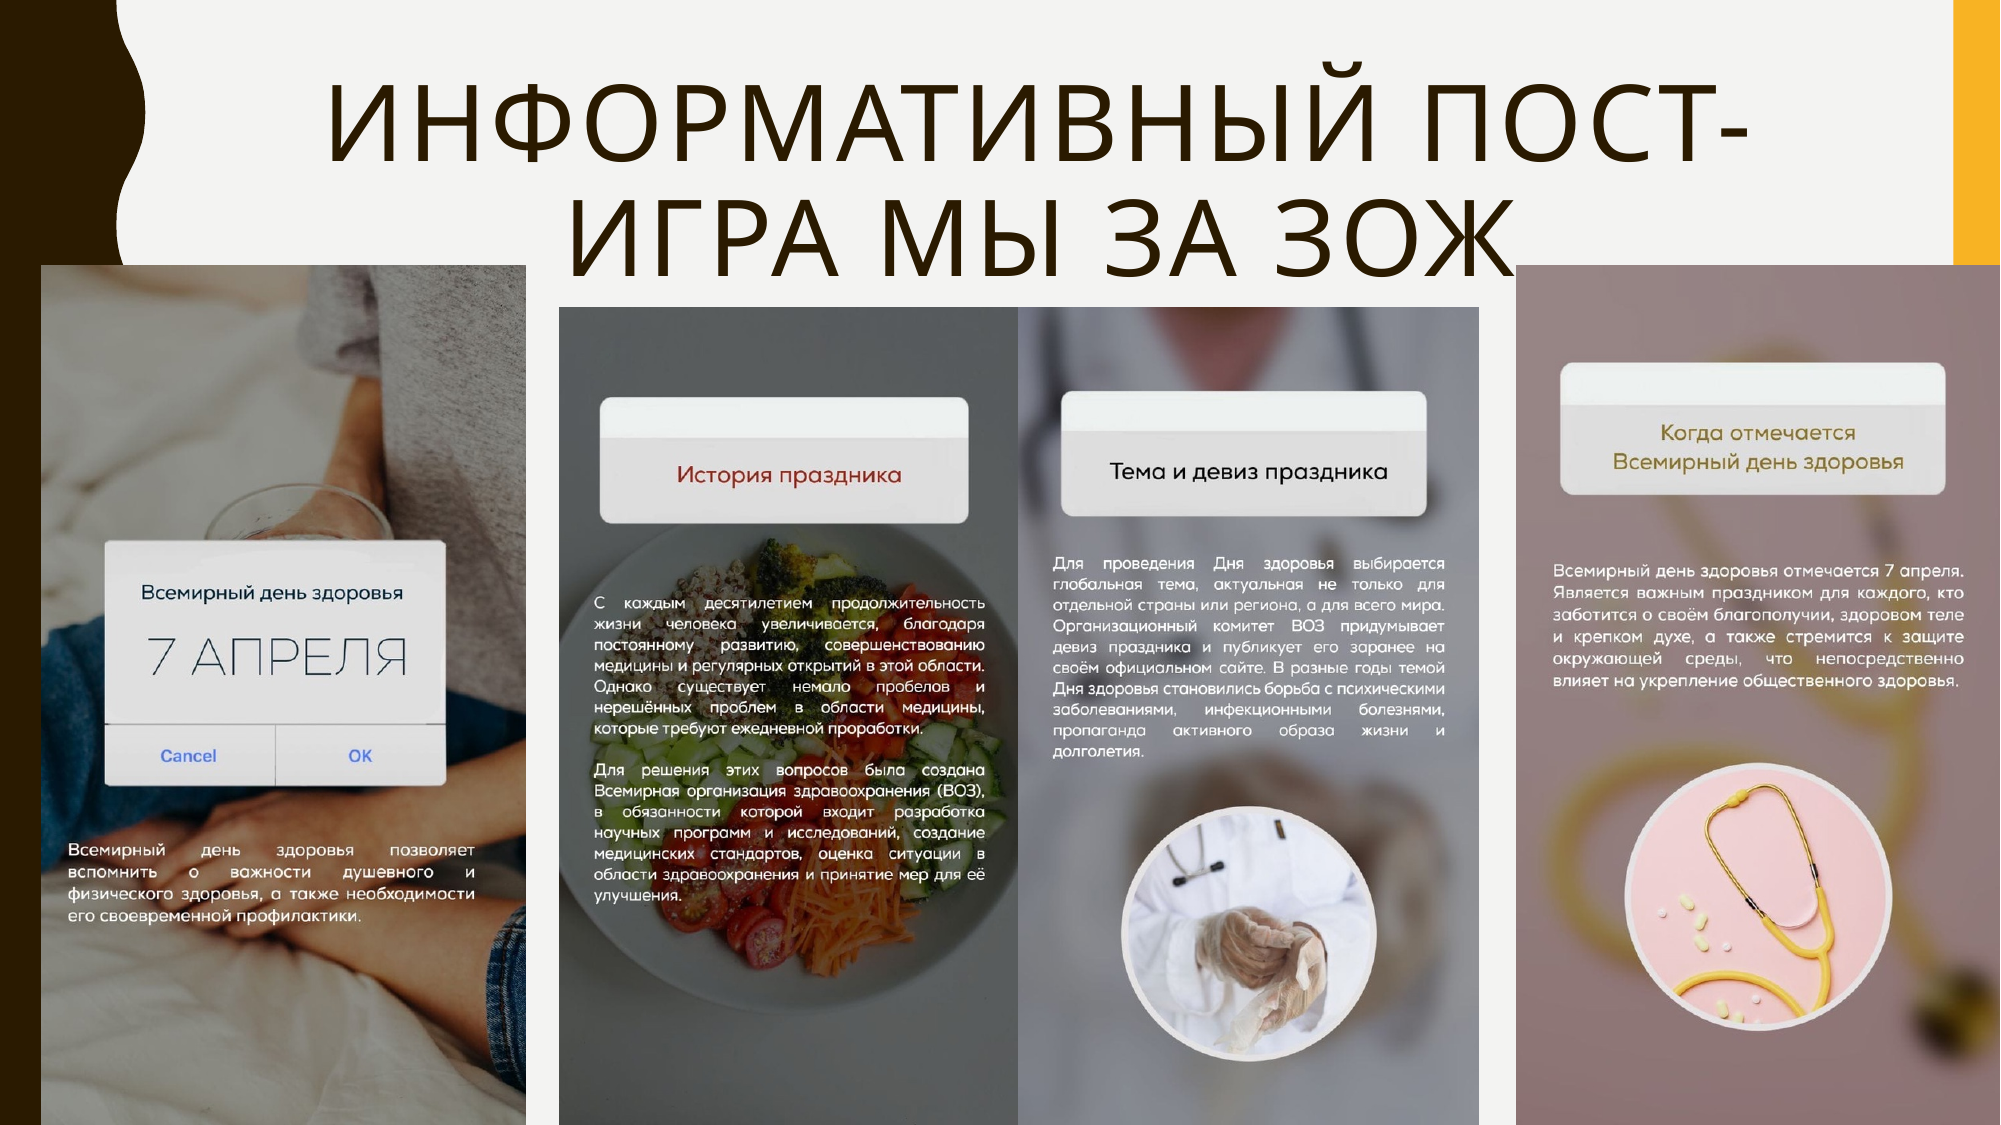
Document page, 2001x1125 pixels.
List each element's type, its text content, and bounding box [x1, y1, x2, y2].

picture [559, 307, 1479, 1125]
picture [1516, 265, 2000, 1125]
picture [41, 265, 526, 1125]
title Информативный пост- игра Мы за ЗОЖ [205, 62, 1875, 308]
picture [41, 804, 50, 819]
